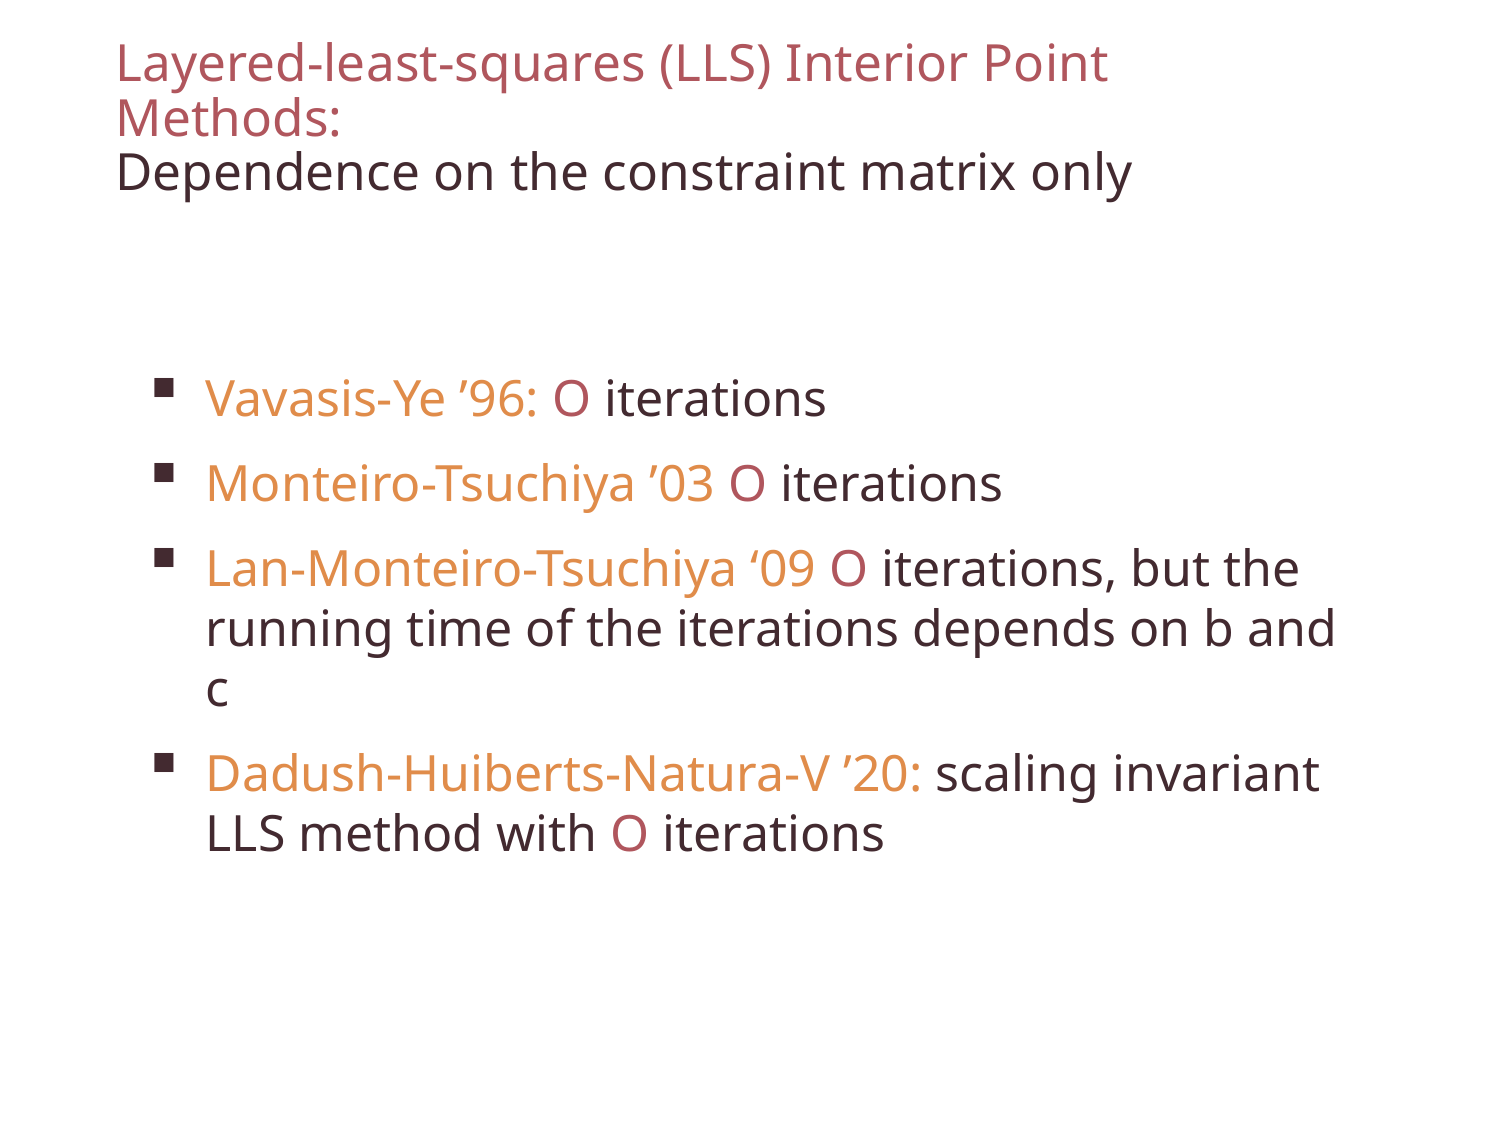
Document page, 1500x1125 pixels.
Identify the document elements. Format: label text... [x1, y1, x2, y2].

title Layered-least-squares (LLS) Interior Point Methods: Dependence on the constraint matrix only [100, 29, 1350, 274]
